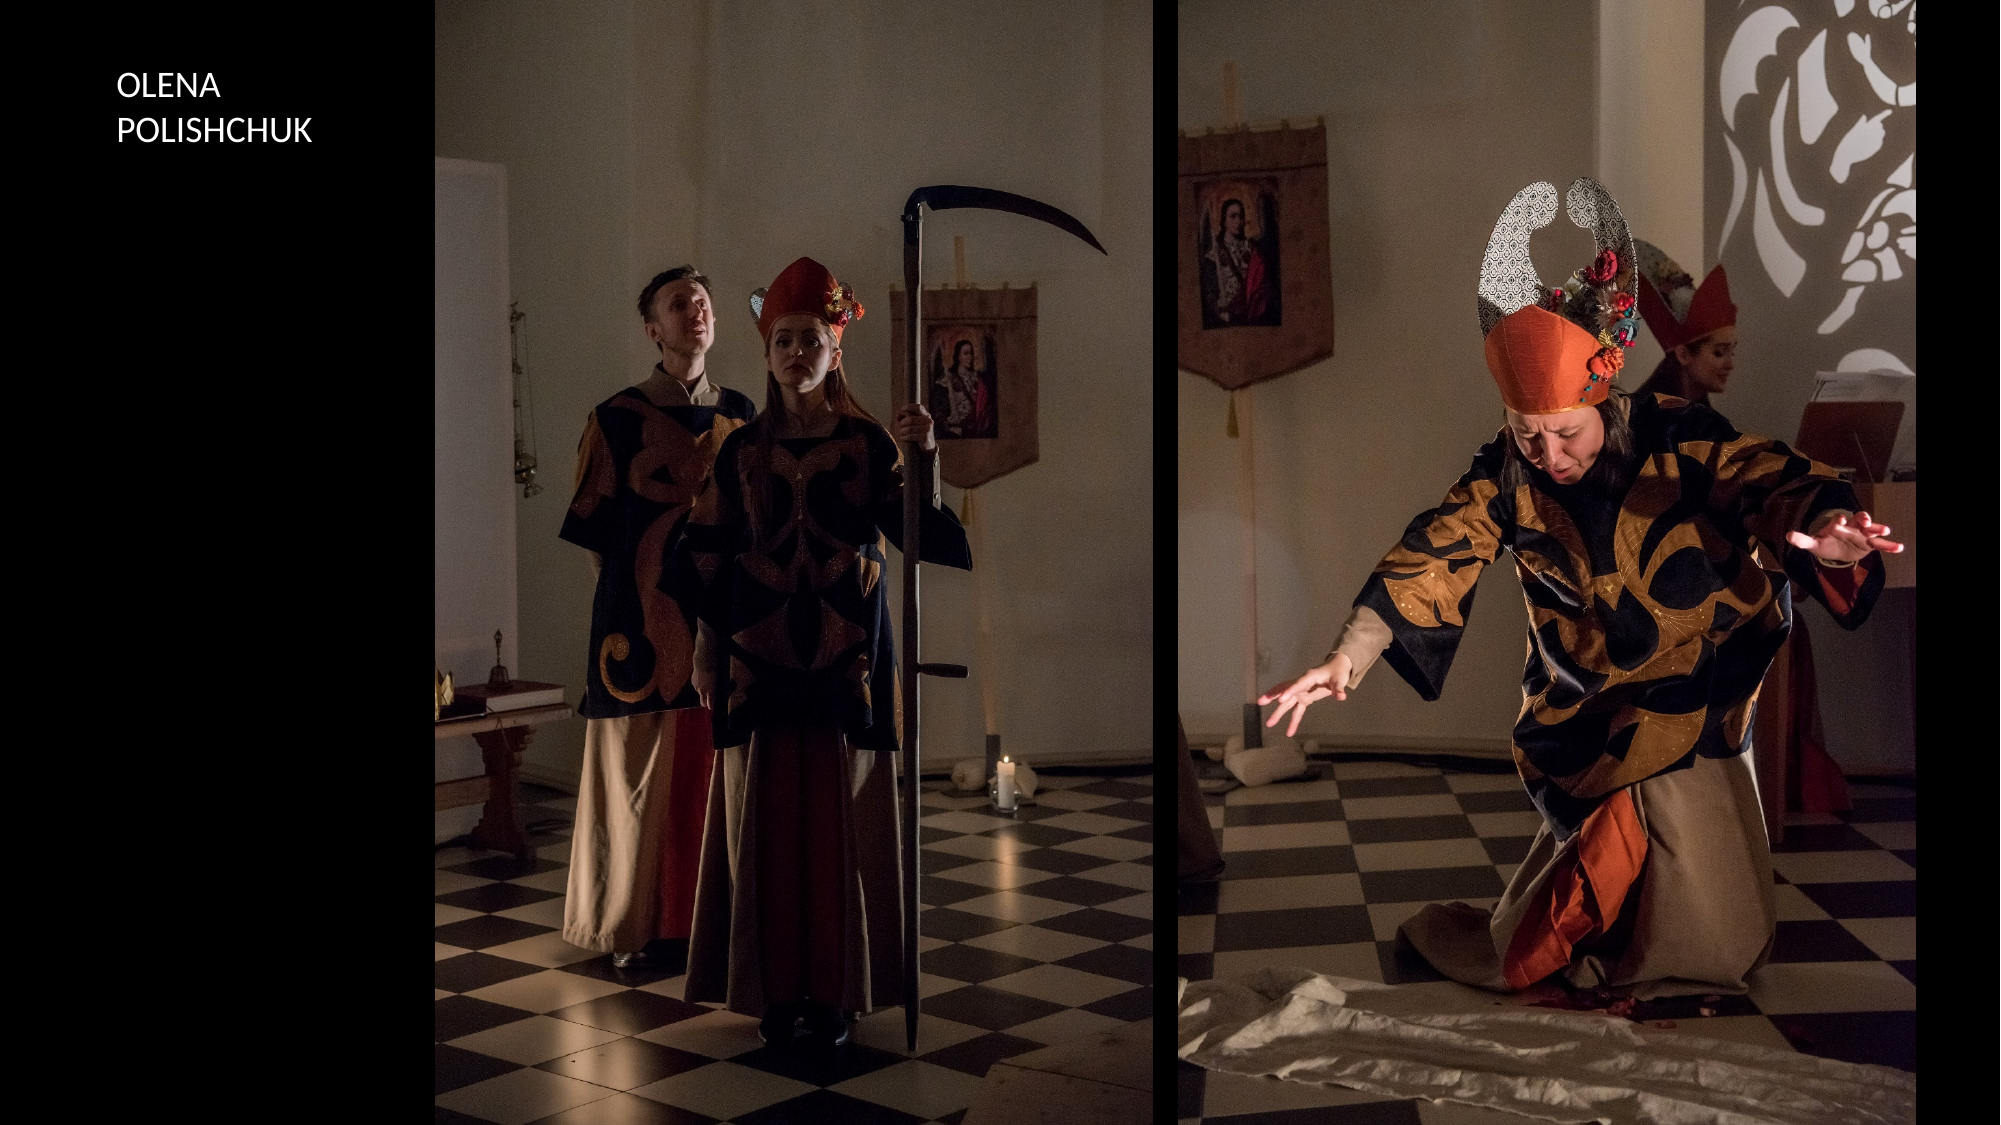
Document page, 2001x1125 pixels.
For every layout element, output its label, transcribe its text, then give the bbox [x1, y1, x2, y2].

picture [1178, 0, 1916, 1125]
picture [435, 0, 1153, 1125]
text_box OLENA POLISHCHUK [101, 52, 393, 158]
